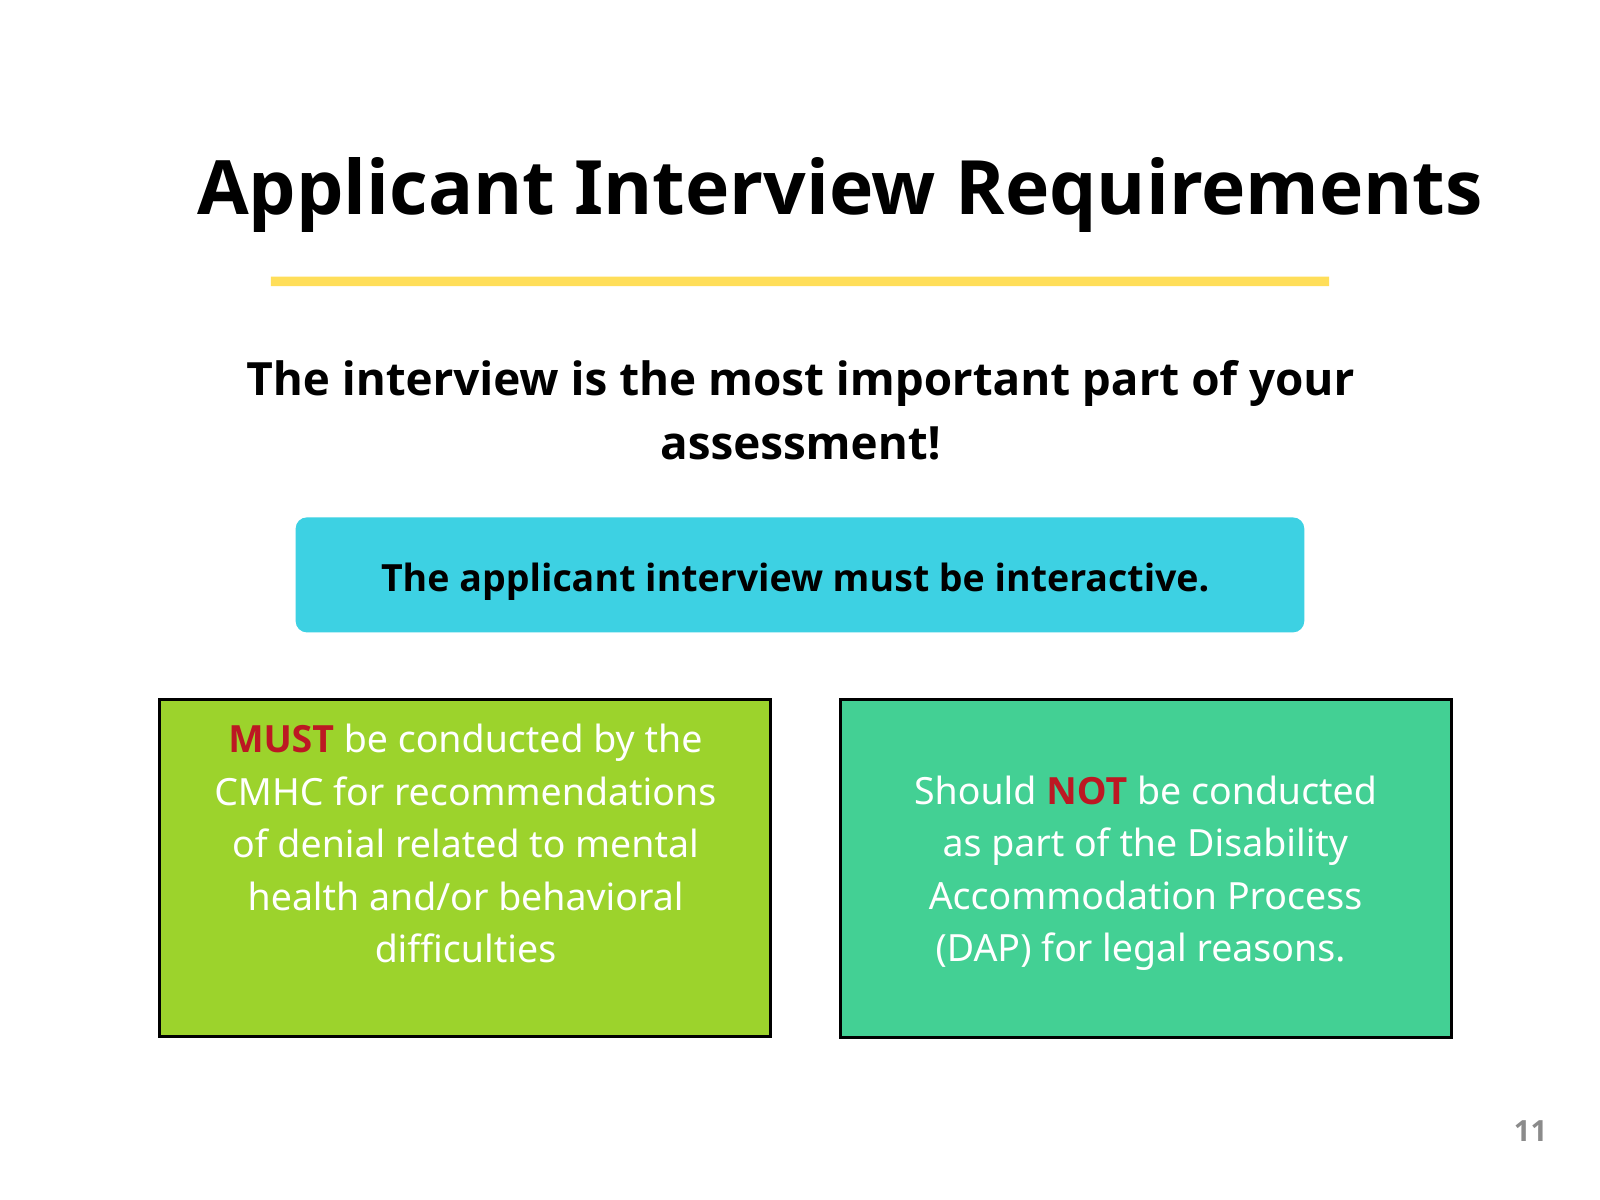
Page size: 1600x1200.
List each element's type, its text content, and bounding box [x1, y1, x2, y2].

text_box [840, 699, 1452, 1038]
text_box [159, 699, 771, 1038]
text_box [295, 517, 1305, 633]
text_box The interview is the most important part of your assessment! [120, 340, 1481, 469]
slide_number 11 [1212, 1102, 1563, 1163]
text_box Applicant Interview Requirements [159, 124, 1521, 230]
